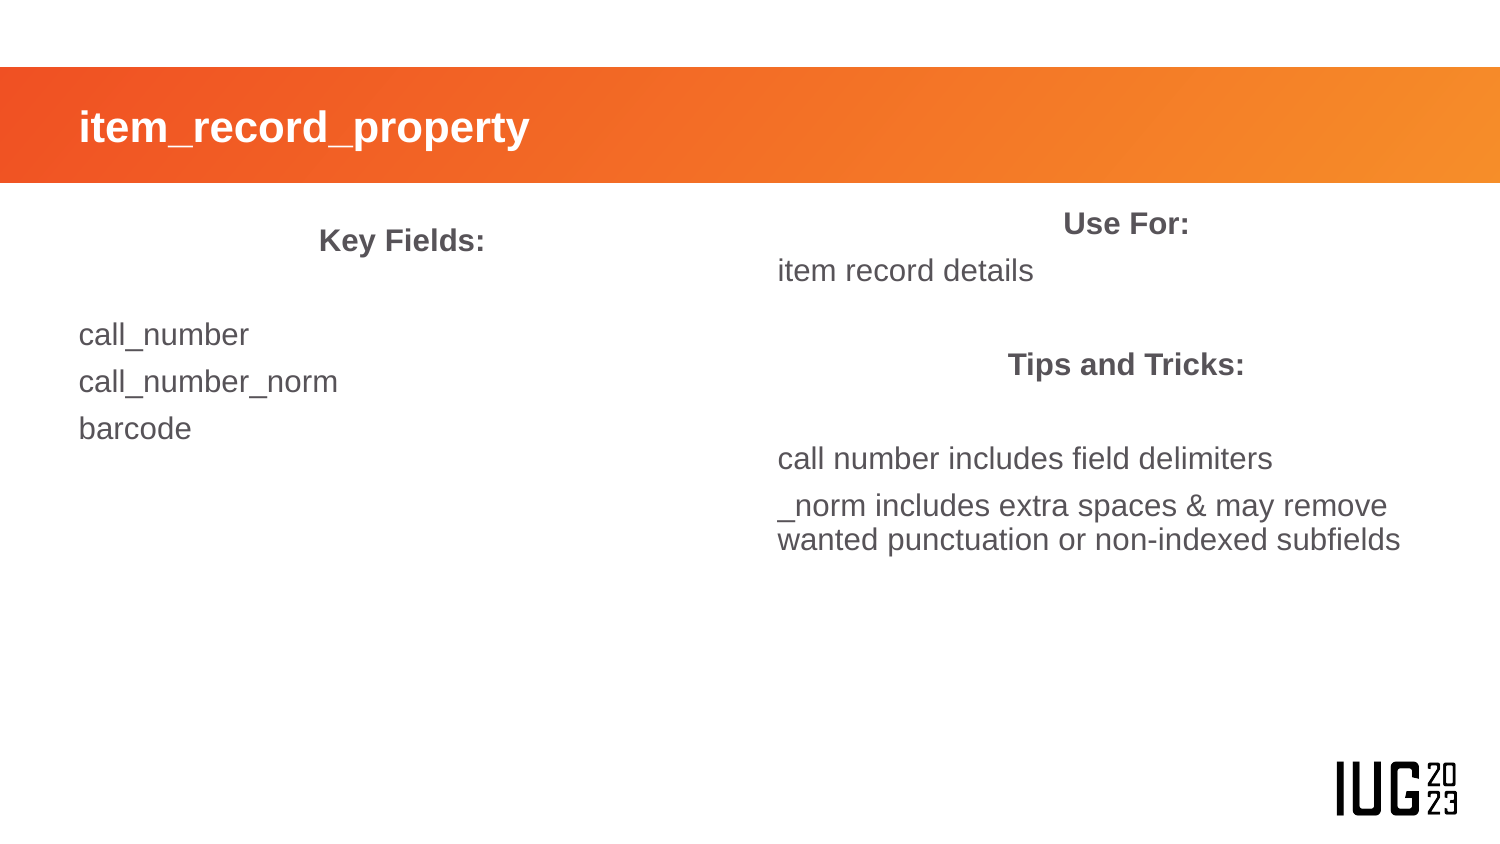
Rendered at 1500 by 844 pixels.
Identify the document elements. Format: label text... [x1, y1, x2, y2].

title item_record_property [63, 82, 1428, 174]
list Use For: item record details Tips and Tricks: call number includes field delimiters _norm includes extra spaces & may remove wanted punctuation or non-indexed subfields [762, 200, 1500, 747]
list Key Fields: call_number call_number_norm barcode [63, 216, 750, 760]
picture [1332, 758, 1461, 819]
